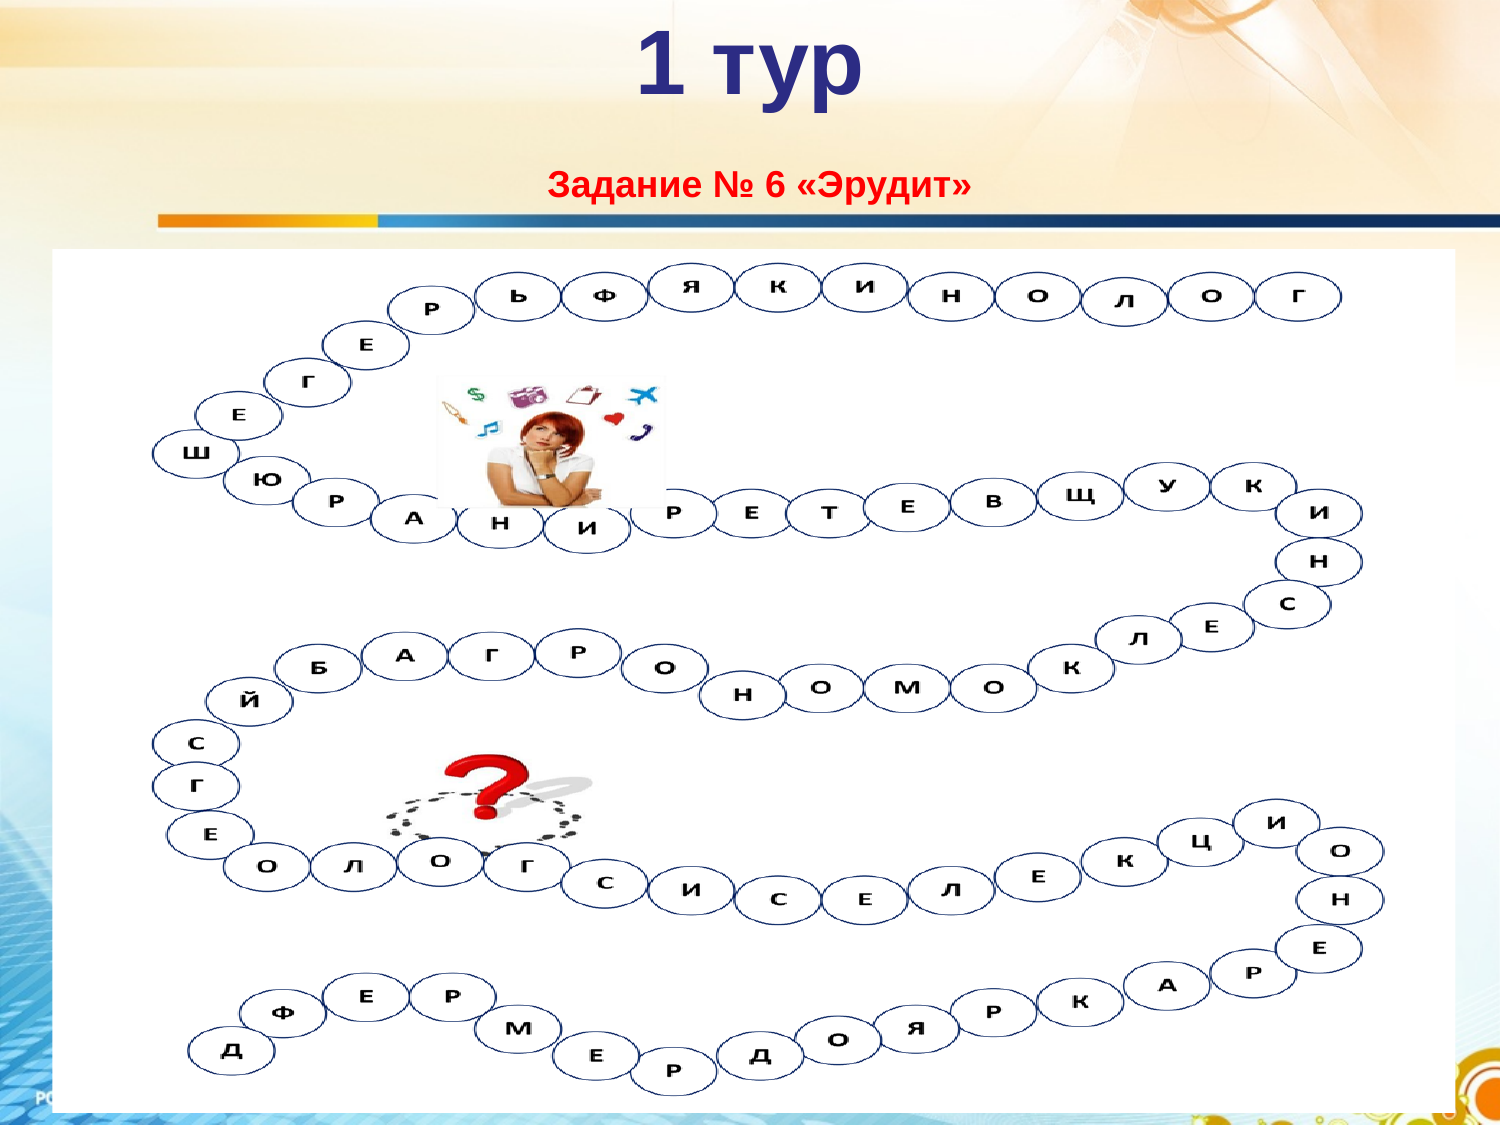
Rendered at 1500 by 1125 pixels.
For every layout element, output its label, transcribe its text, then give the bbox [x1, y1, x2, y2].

picture [0, 0, 1500, 1125]
list Задание № 6 «Эрудит» [69, 99, 1450, 248]
title 1 тур [12, 0, 1488, 121]
